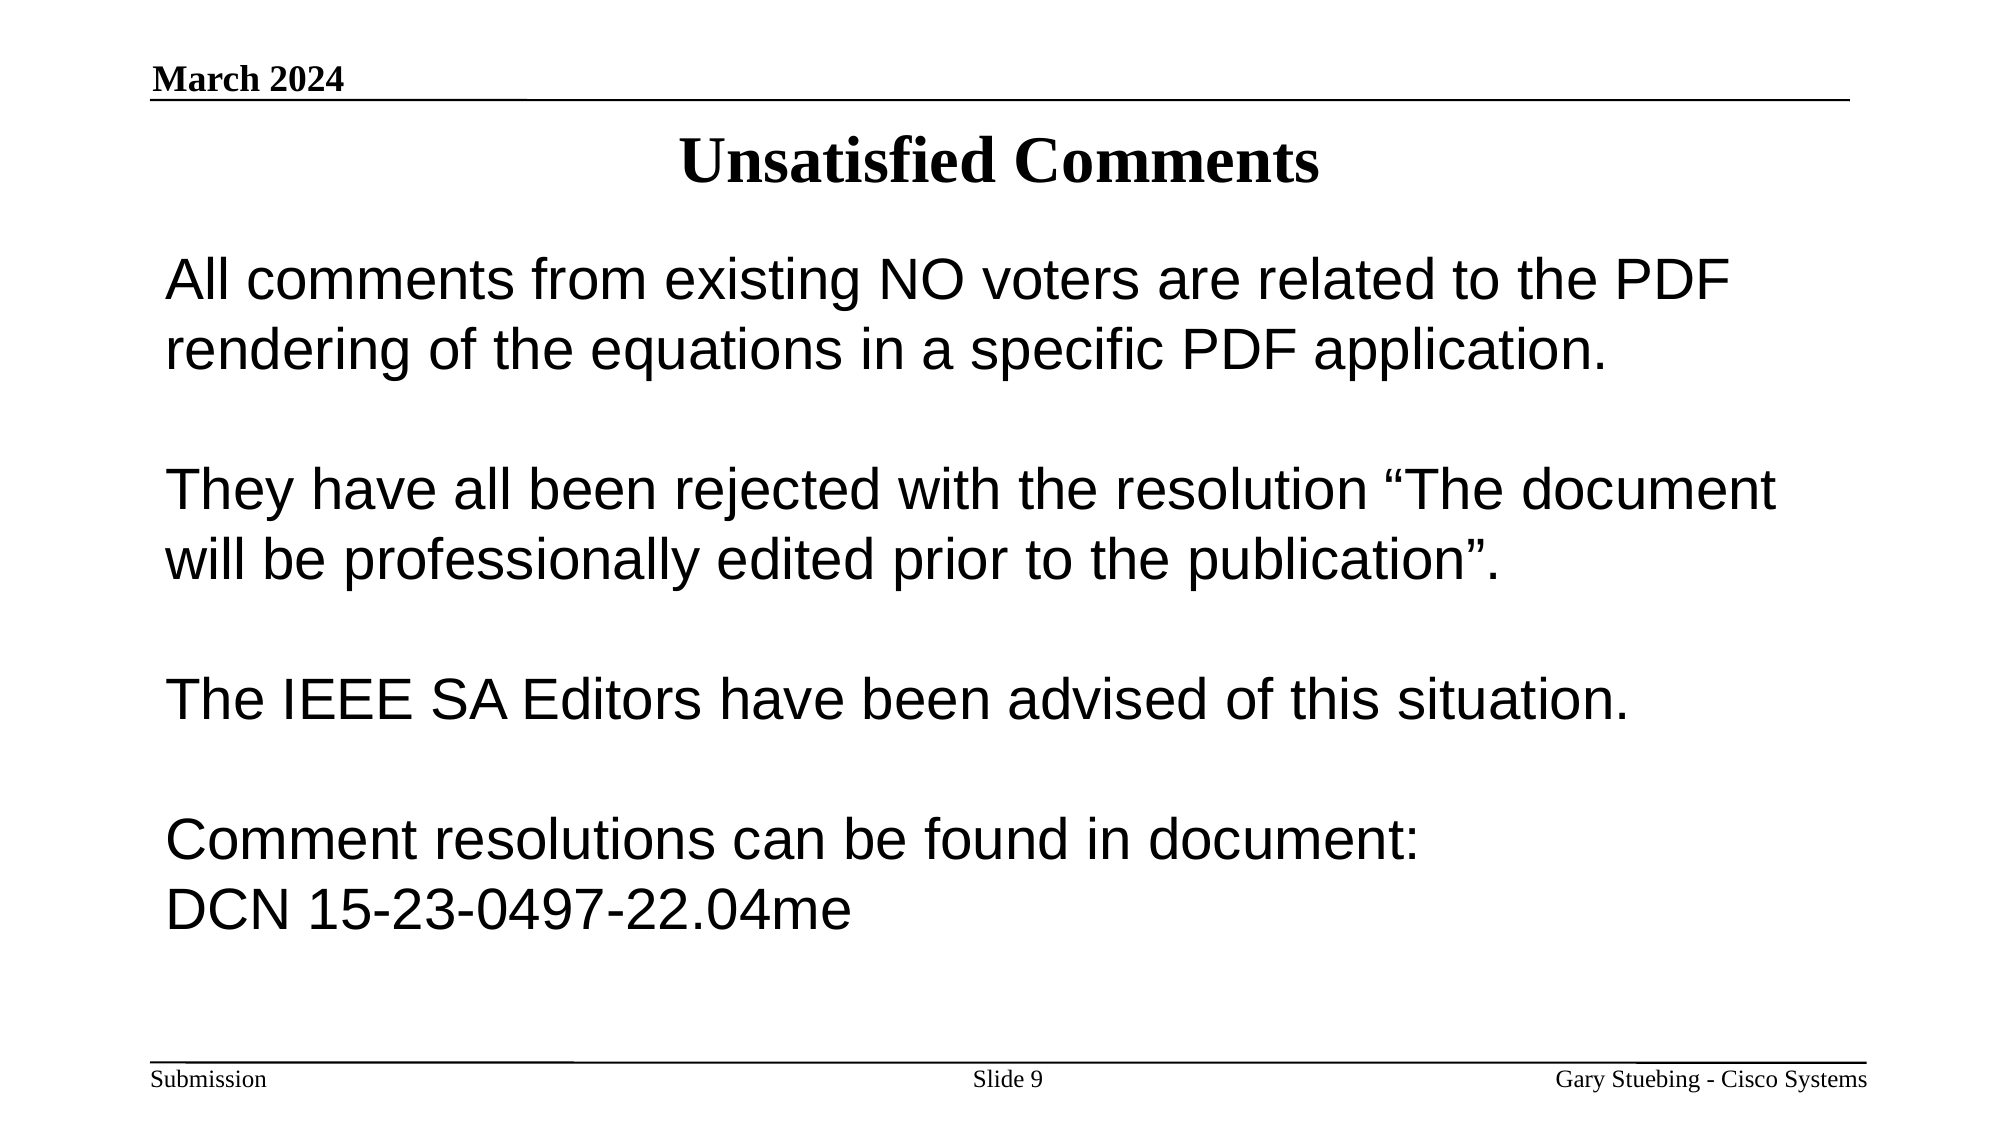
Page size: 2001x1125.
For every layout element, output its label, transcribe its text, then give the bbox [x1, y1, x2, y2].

text_box Slide 9 [950, 1062, 1066, 1122]
text_box Unsatisfied Comments All comments from existing NO voters are related to the PDF rendering of the equations in a specific PDF application. They have all been rejected with the resolution “The document will be professionally edited prior to the publication”. The IEEE SA Editors have been advised of this situation. Comment resolutions can be found in document: DCN 15-23-0497-22.04me [150, 363, 1850, 694]
text_box March 2024 [152, 54, 563, 100]
text_box Gary Stuebing - Cisco Systems [1171, 1062, 1869, 1092]
